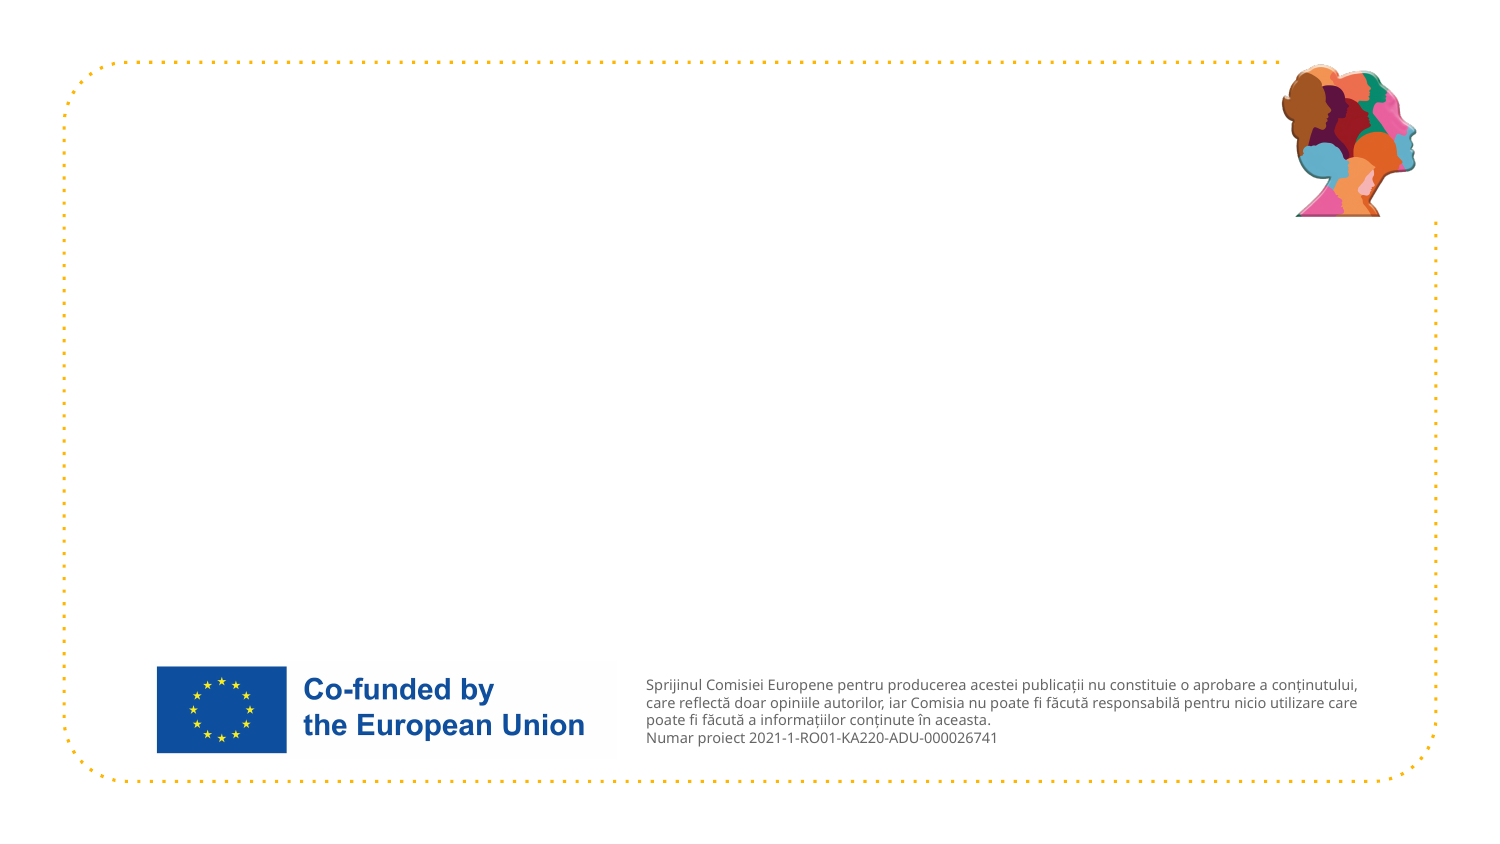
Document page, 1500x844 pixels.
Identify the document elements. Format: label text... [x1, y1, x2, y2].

picture [1272, 61, 1430, 225]
picture [150, 660, 618, 760]
list Sprijinul Comisiei Europene pentru producerea acestei publicații nu constituie o aprobare a conținutului, care reflectă doar opiniile autorilor, iar Comisia nu poate fi făcută responsabilă pentru nicio utilizare care poate fi făcută a informațiilor conținute în aceasta. Numar proiect 2021-1-RO01-KA220-ADU-000026741 [631, 661, 1393, 759]
